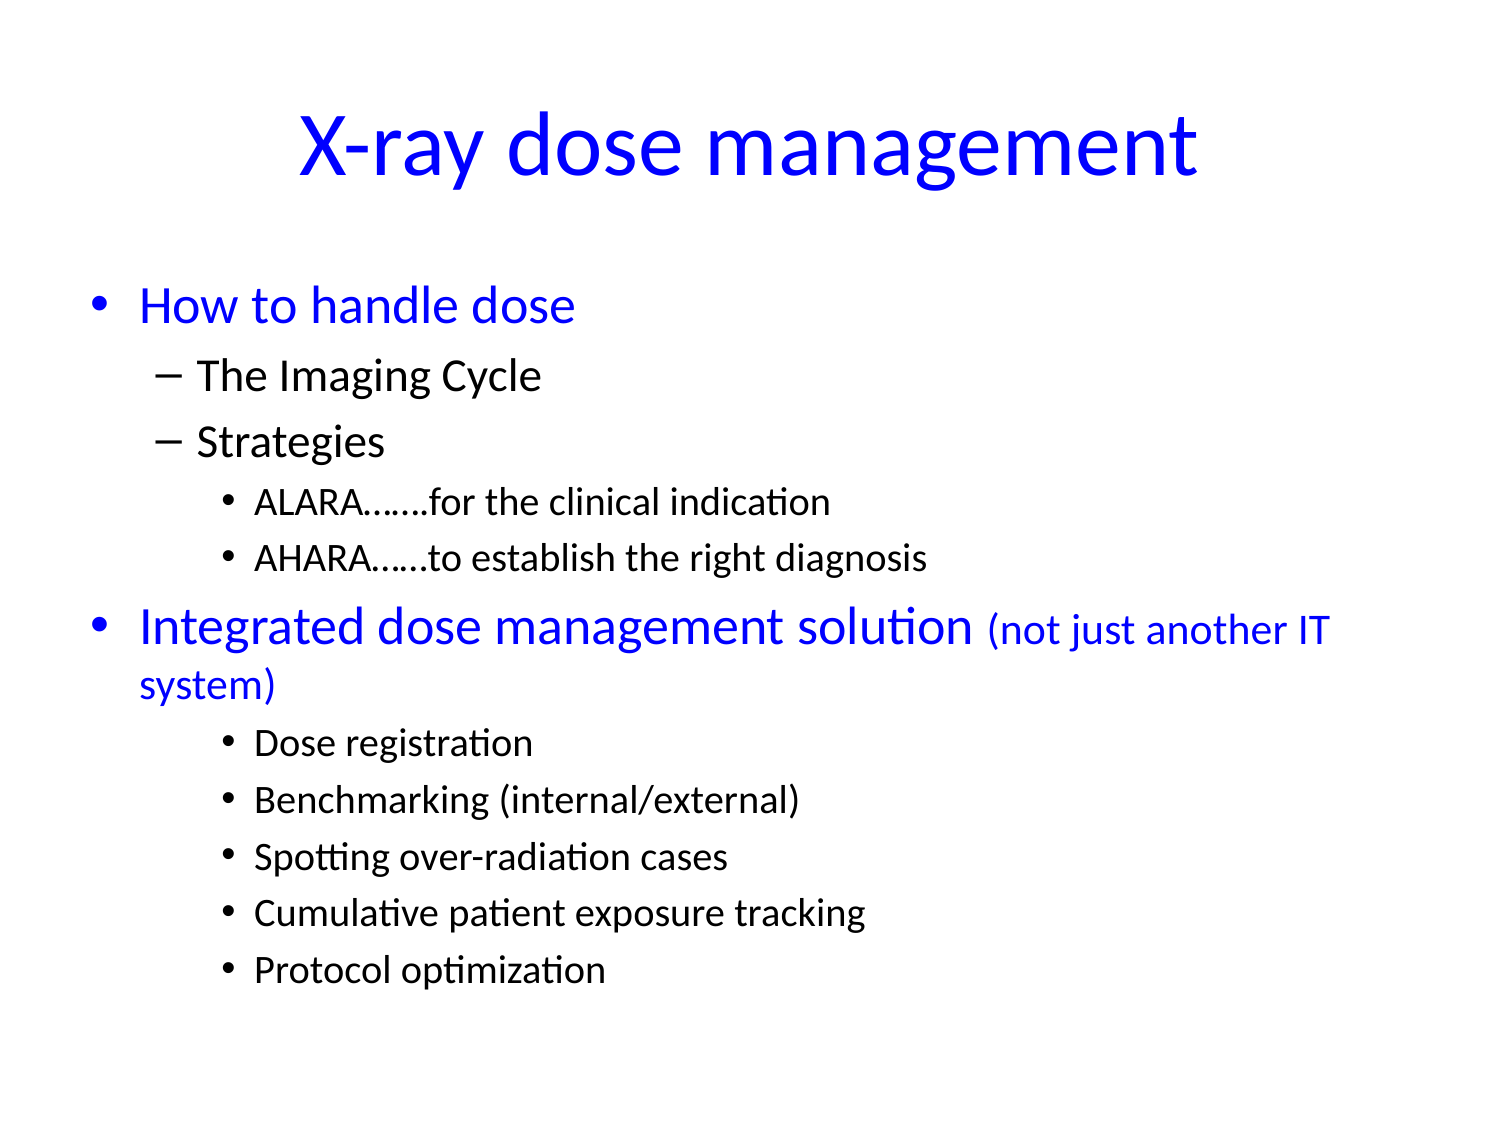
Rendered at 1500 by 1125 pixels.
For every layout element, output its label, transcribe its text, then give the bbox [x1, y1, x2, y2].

title X-ray dose management [75, 45, 1425, 233]
list How to handle dose The Imaging Cycle Strategies ALARA…….for the clinical indication AHARA……to establish the right diagnosis Integrated dose management solution (not just another IT system) Dose registration Benchmarking (internal/external) Spotting over-radiation cases Cumulative patient exposure tracking Protocol optimization [75, 262, 1425, 1005]
